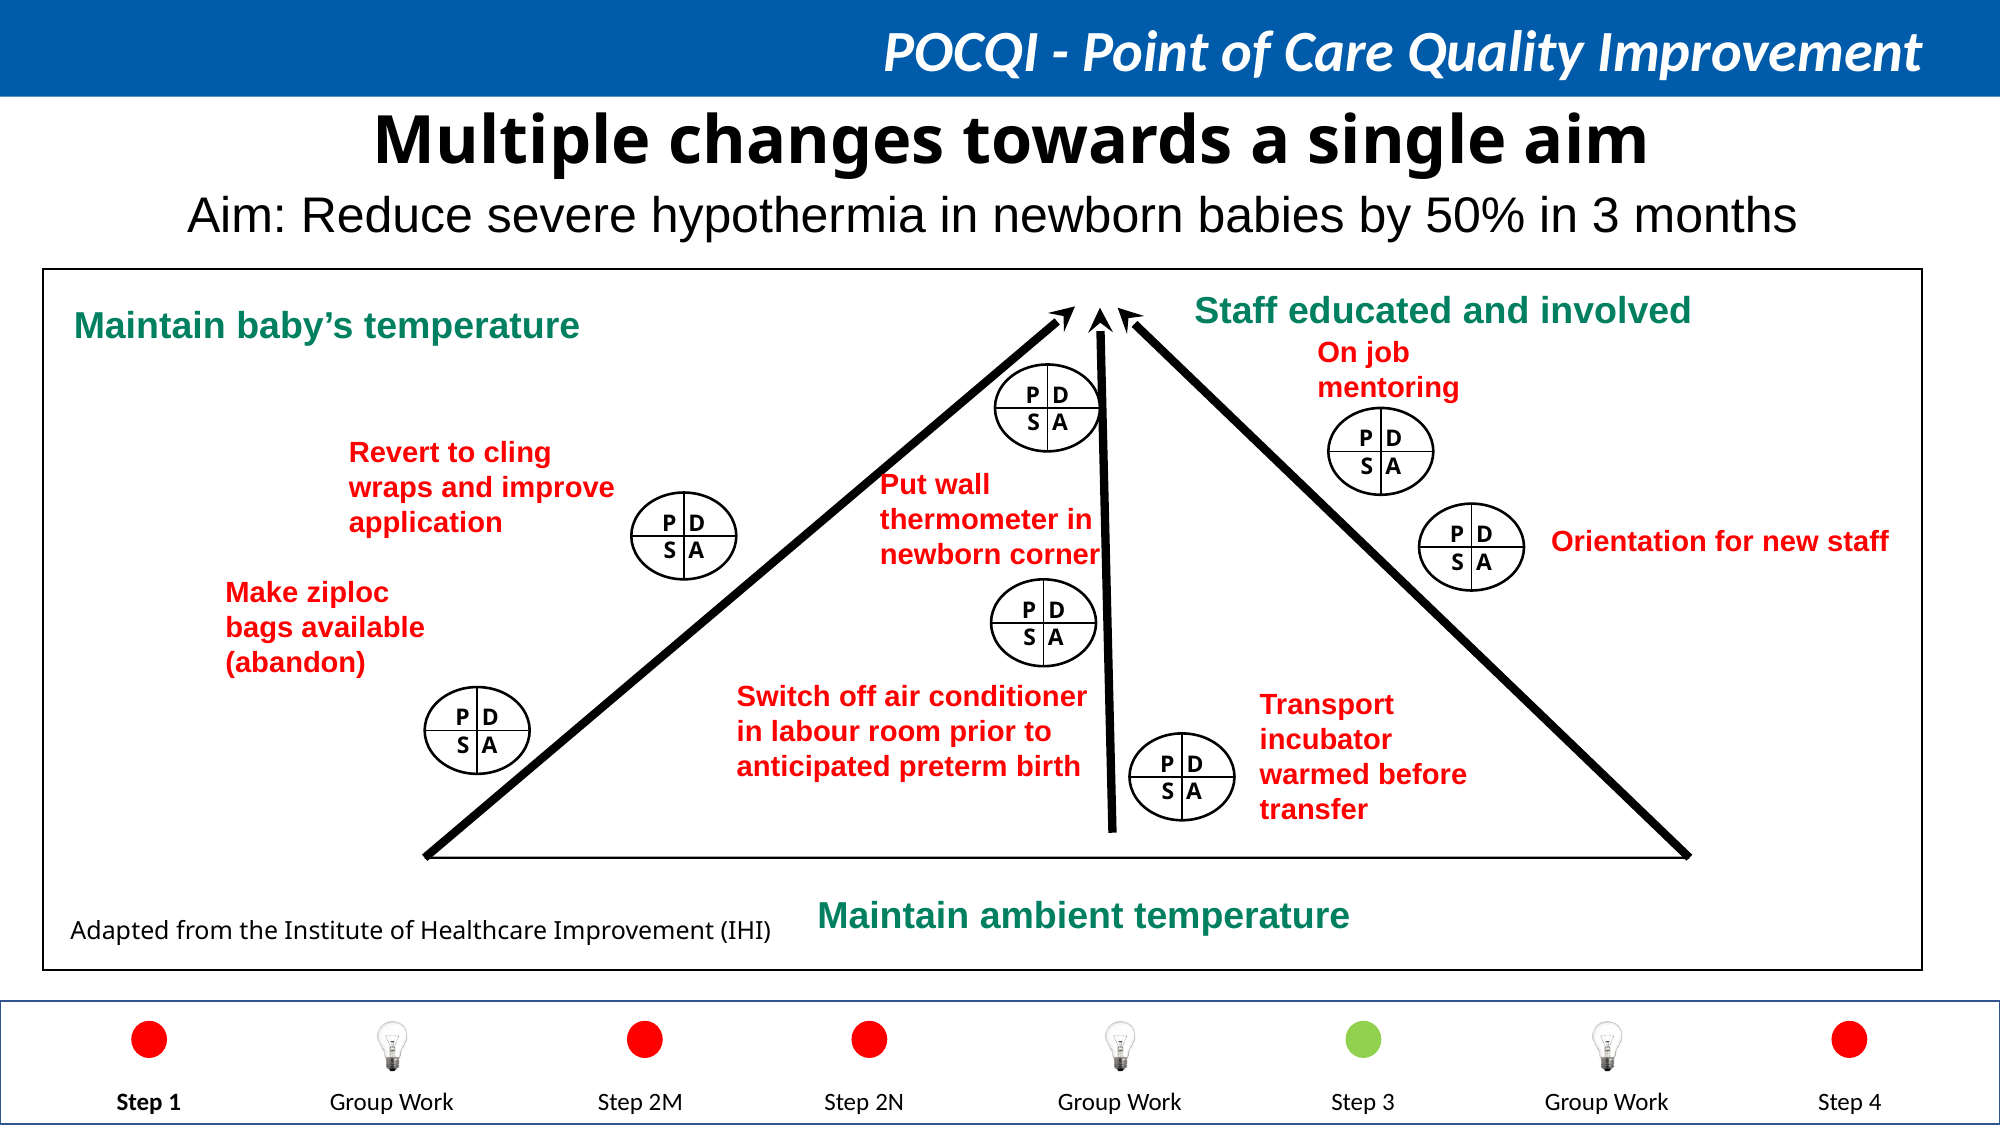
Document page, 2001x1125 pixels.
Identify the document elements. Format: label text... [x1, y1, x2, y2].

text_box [58, 278, 1973, 944]
text_box Multiple changes towards a single aim [97, 78, 1927, 197]
text_box Aim: Reduce severe hypothermia in newborn babies by 50% in 3 months [97, 175, 1888, 251]
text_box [0, 1000, 2000, 1124]
text_box [42, 268, 1923, 971]
